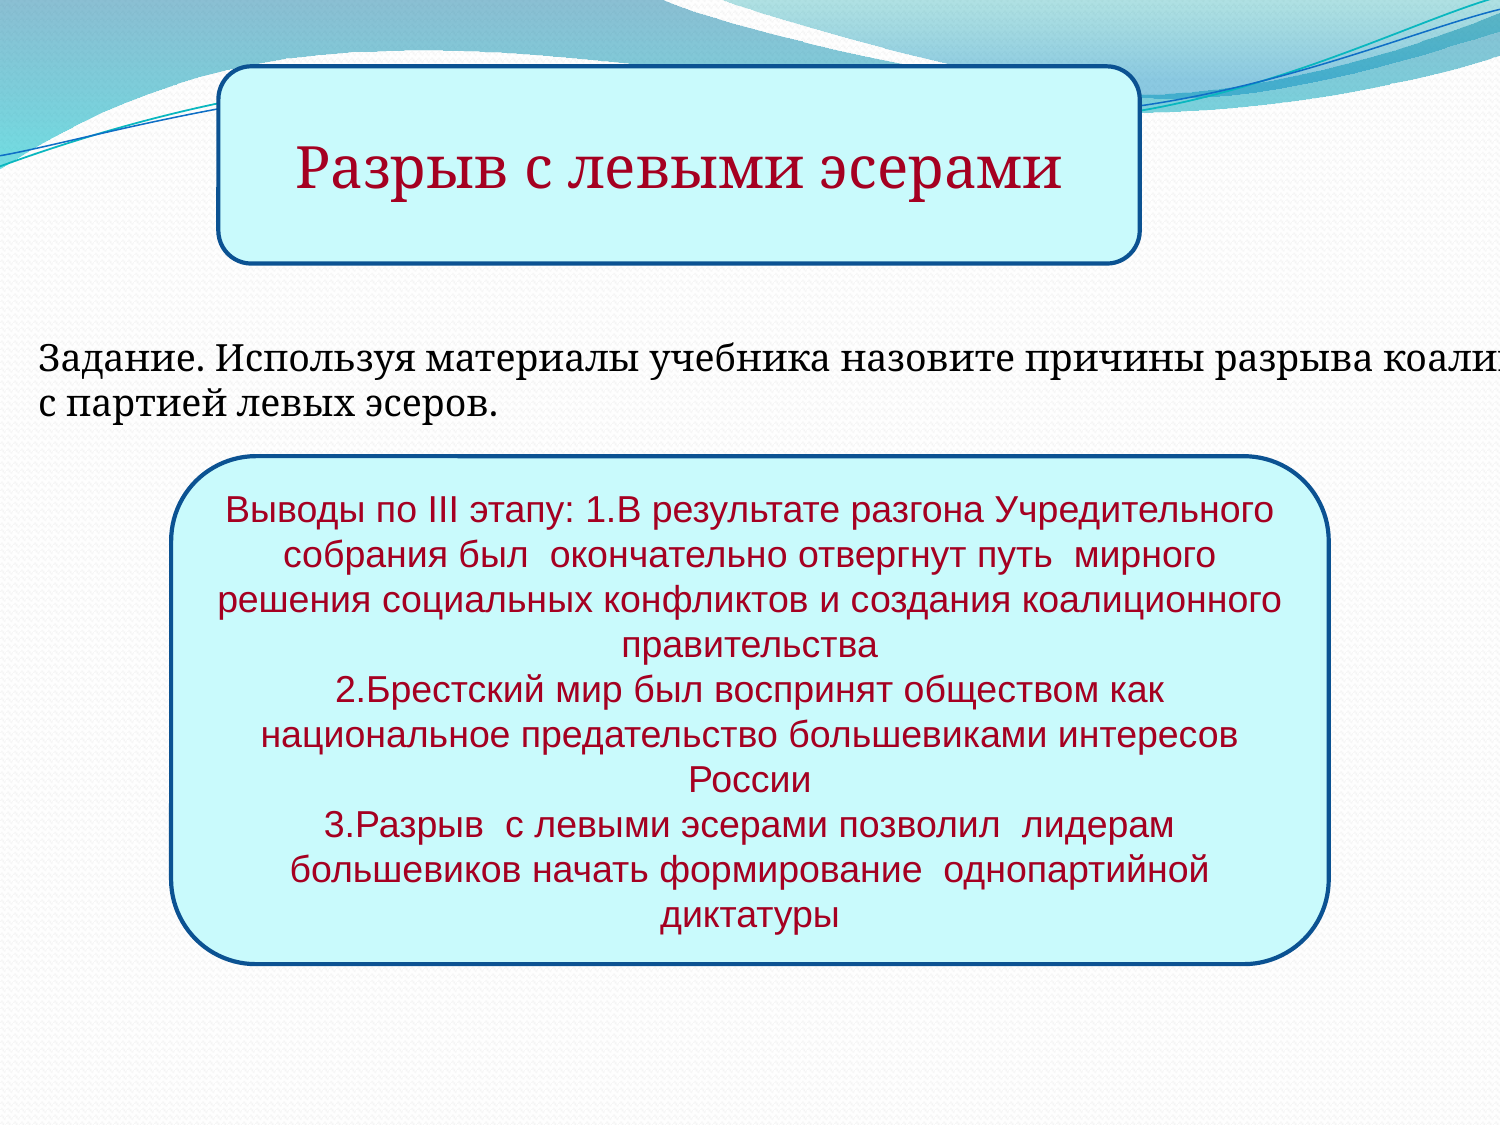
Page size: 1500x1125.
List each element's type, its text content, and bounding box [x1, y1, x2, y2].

text_box Задание. Используя материалы учебника назовите причины разрыва коалиции с партией левых эсеров. [23, 326, 1500, 431]
text_box Разрыв с левыми эсерами [216, 64, 1142, 266]
text_box Выводы по III этапу: 1.В результате разгона Учредительного собрания был окончательно отвергнут путь мирного решения социальных конфликтов и создания коалиционного правительства 2.Брестский мир был воспринят обществом как национальное предательство большевиками интересов России 3.Разрыв с левыми эсерами позволил лидерам большевиков начать формирование однопартийной диктатуры [168, 454, 1331, 967]
